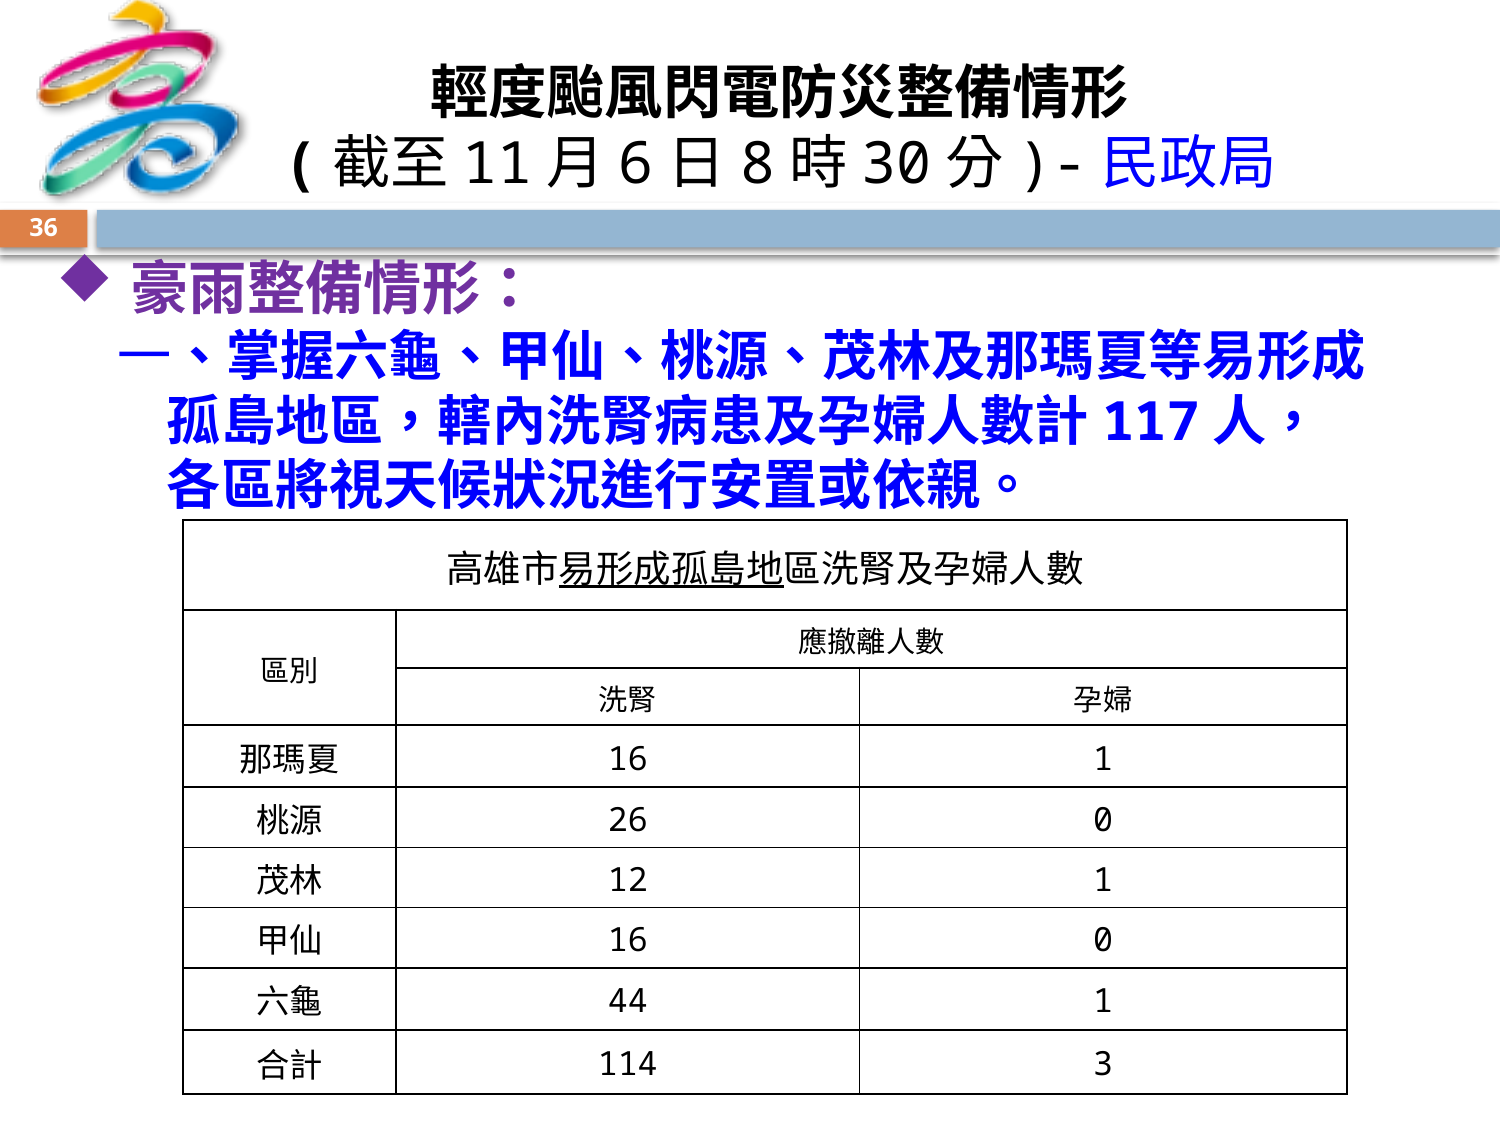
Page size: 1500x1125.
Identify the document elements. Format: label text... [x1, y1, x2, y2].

table_cell 16 [397, 908, 859, 967]
table_cell 0 [860, 788, 1346, 847]
text_box 豪雨整備情形： 一、掌握六龜、甲仙、桃源、茂林及那瑪夏等易形成 孤島地區，轄內洗腎病患及孕婦人數計117人， 各區將視天候狀況進行安置或依親。 [41, 243, 1447, 584]
table_cell 六龜 [184, 969, 395, 1029]
table_cell 12 [397, 848, 859, 907]
slide_number 36 [0, 208, 88, 249]
table_cell 桃源 [184, 788, 395, 847]
table_cell 1 [860, 969, 1346, 1029]
table_cell 0 [860, 908, 1346, 967]
table_cell 孕婦 [860, 669, 1346, 724]
table_cell 那瑪夏 [184, 726, 395, 786]
table_cell 1 [860, 726, 1346, 786]
table_cell 合計 [184, 1031, 395, 1093]
table_cell 茂林 [184, 848, 395, 907]
table_cell 3 [860, 1031, 1346, 1093]
table_cell 甲仙 [184, 908, 395, 967]
picture [17, 0, 278, 209]
table_cell 應撤離人數 [397, 611, 1346, 667]
table_cell 16 [397, 726, 859, 786]
table_cell 44 [397, 969, 859, 1029]
table_header 高雄市易形成孤島地區洗腎及孕婦人數 [184, 521, 1346, 609]
table_cell 26 [397, 788, 859, 847]
table_cell 區別 [184, 611, 395, 724]
title 輕度颱風閃電防災整備情形 (截至11月6日8時30分)-民政局 [147, 31, 1412, 220]
table_cell 洗腎 [397, 669, 859, 724]
table_cell 1 [860, 848, 1346, 907]
table_cell 114 [397, 1031, 859, 1093]
